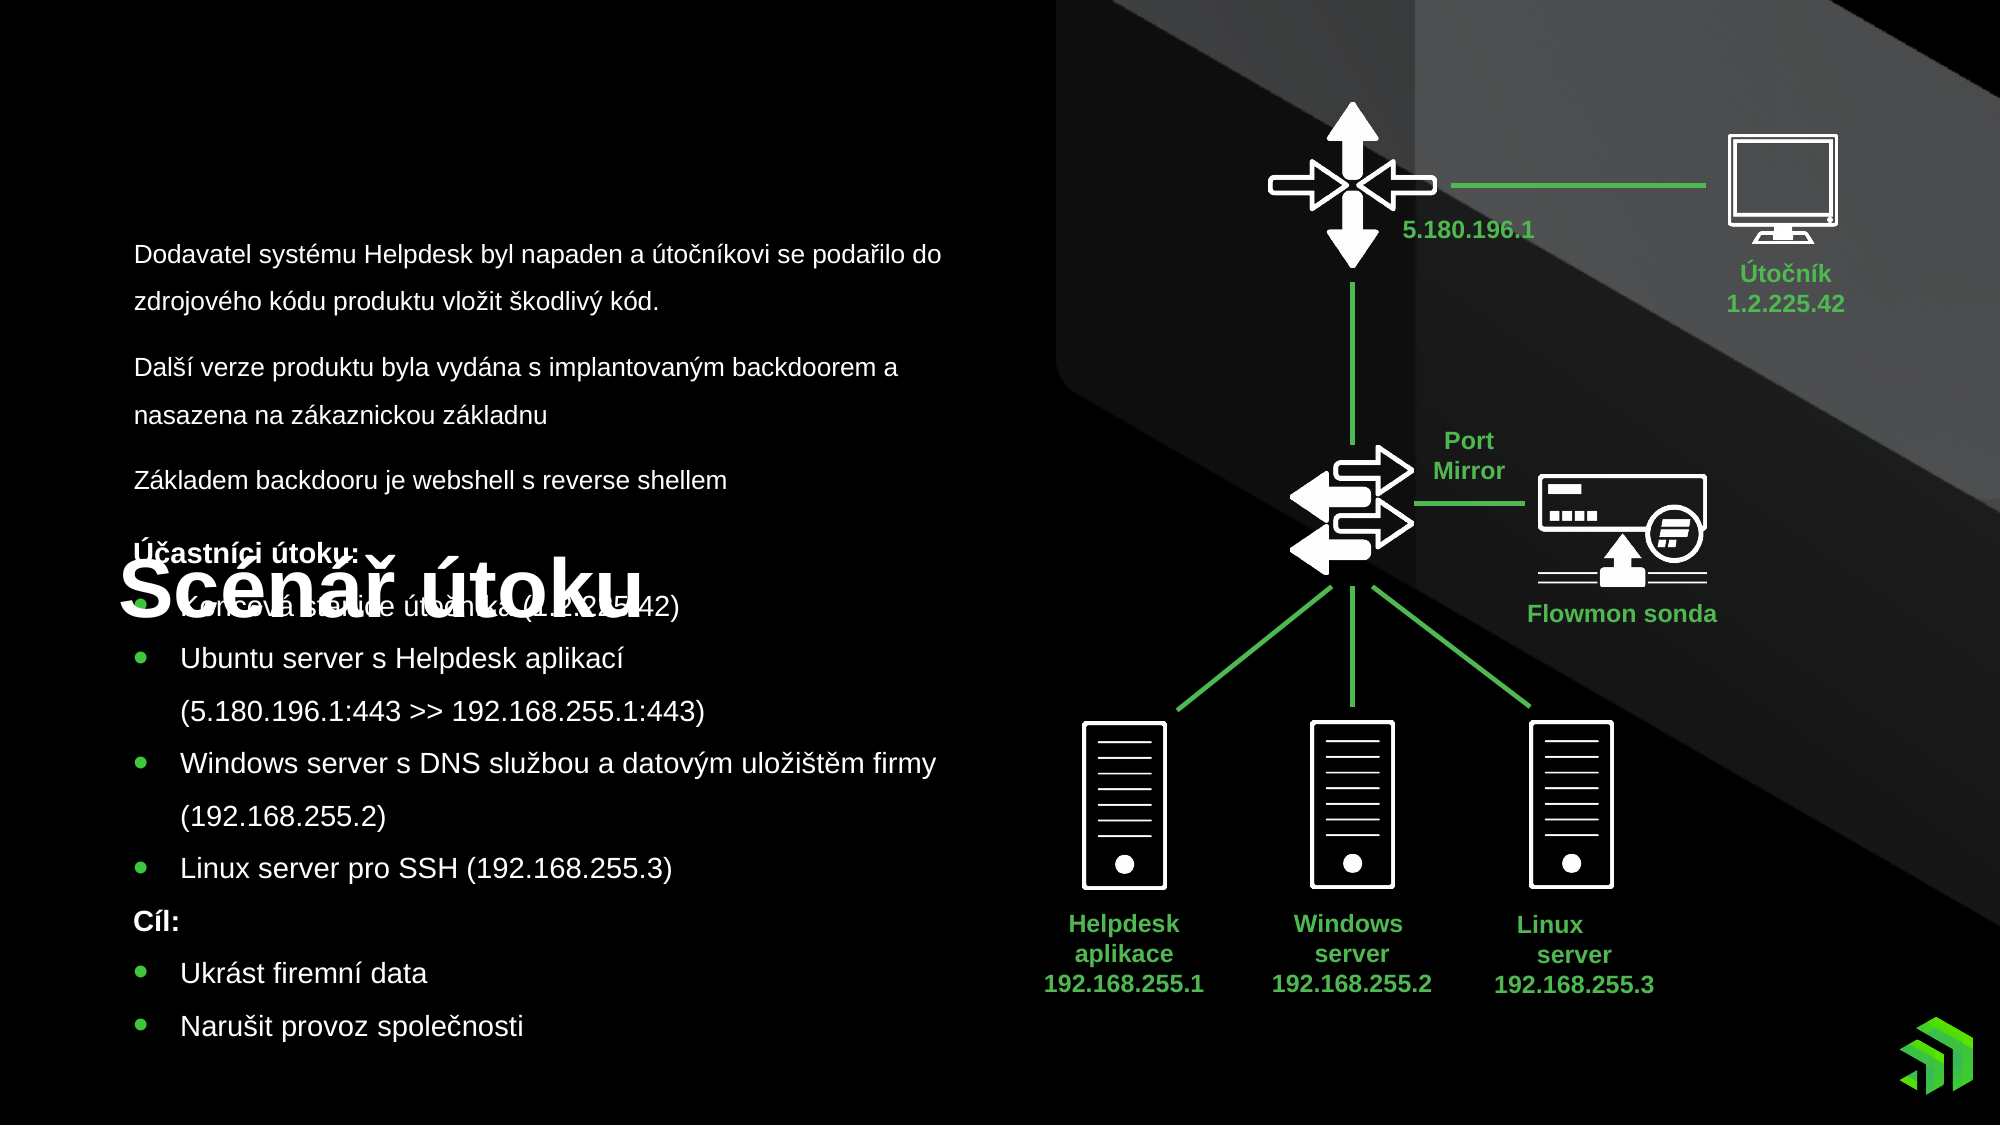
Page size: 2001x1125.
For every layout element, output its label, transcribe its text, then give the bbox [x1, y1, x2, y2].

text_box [999, 102, 1922, 1008]
list Dodavatel systému Helpdesk byl napaden a útočníkovi se podařilo do zdrojového kódu produktu vložit škodlivý kód. Další verze produktu byla vydána s implantovaným backdoorem a nasazena na zákaznickou základnu Základem backdooru je webshell s reverse shellem [118, 213, 999, 504]
text_box Scénář útoku [118, 527, 680, 646]
picture [1051, 0, 2000, 1125]
text_box Účastníci útoku: Koncová stanice útočníka (1.2.225.42) Ubuntu server s Helpdesk aplikací (5.180.196.1:443 >> 192.168.255.1:443) Windows server s DNS službou a datovým uložištěm firmy (192.168.255.2) Linux server pro SSH (192.168.255.3) Cíl: Ukrást firemní data Narušit provoz společnosti [118, 509, 1042, 1050]
